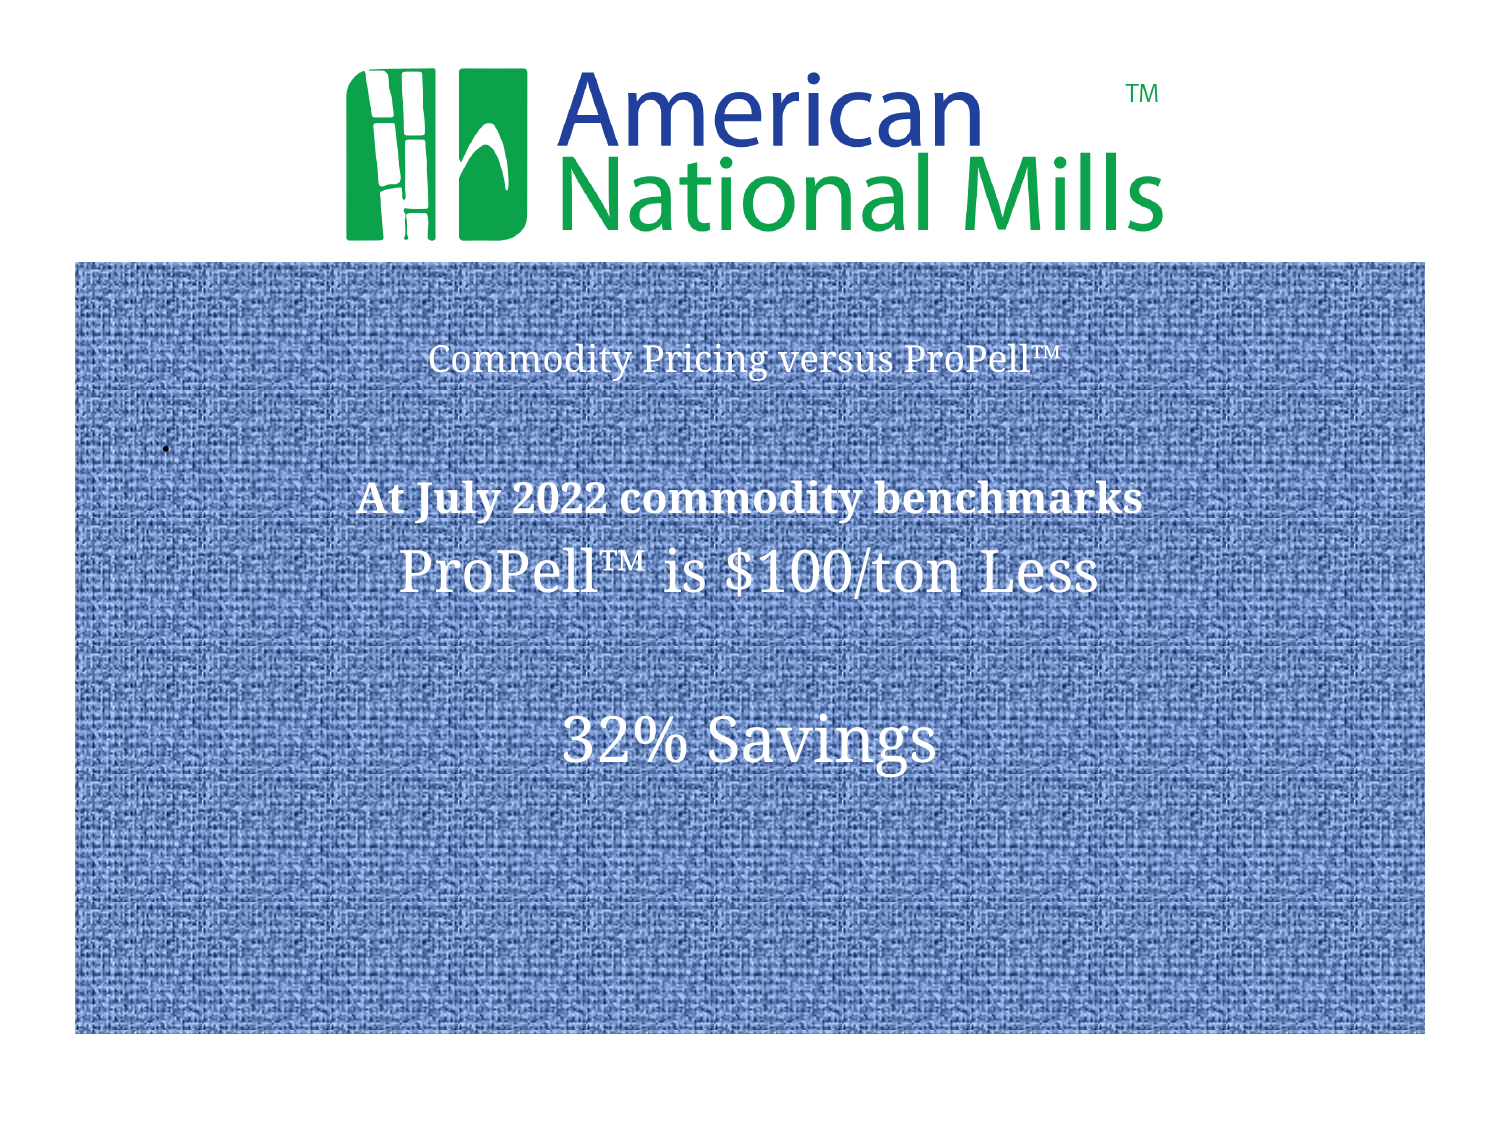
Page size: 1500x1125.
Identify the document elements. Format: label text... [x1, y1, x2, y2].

picture [324, 57, 1176, 250]
list Commodity Pricing versus ProPell™ At July 2022 commodity benchmarks ProPell™ is $100/ton Less 32% Savings [75, 262, 1425, 1034]
